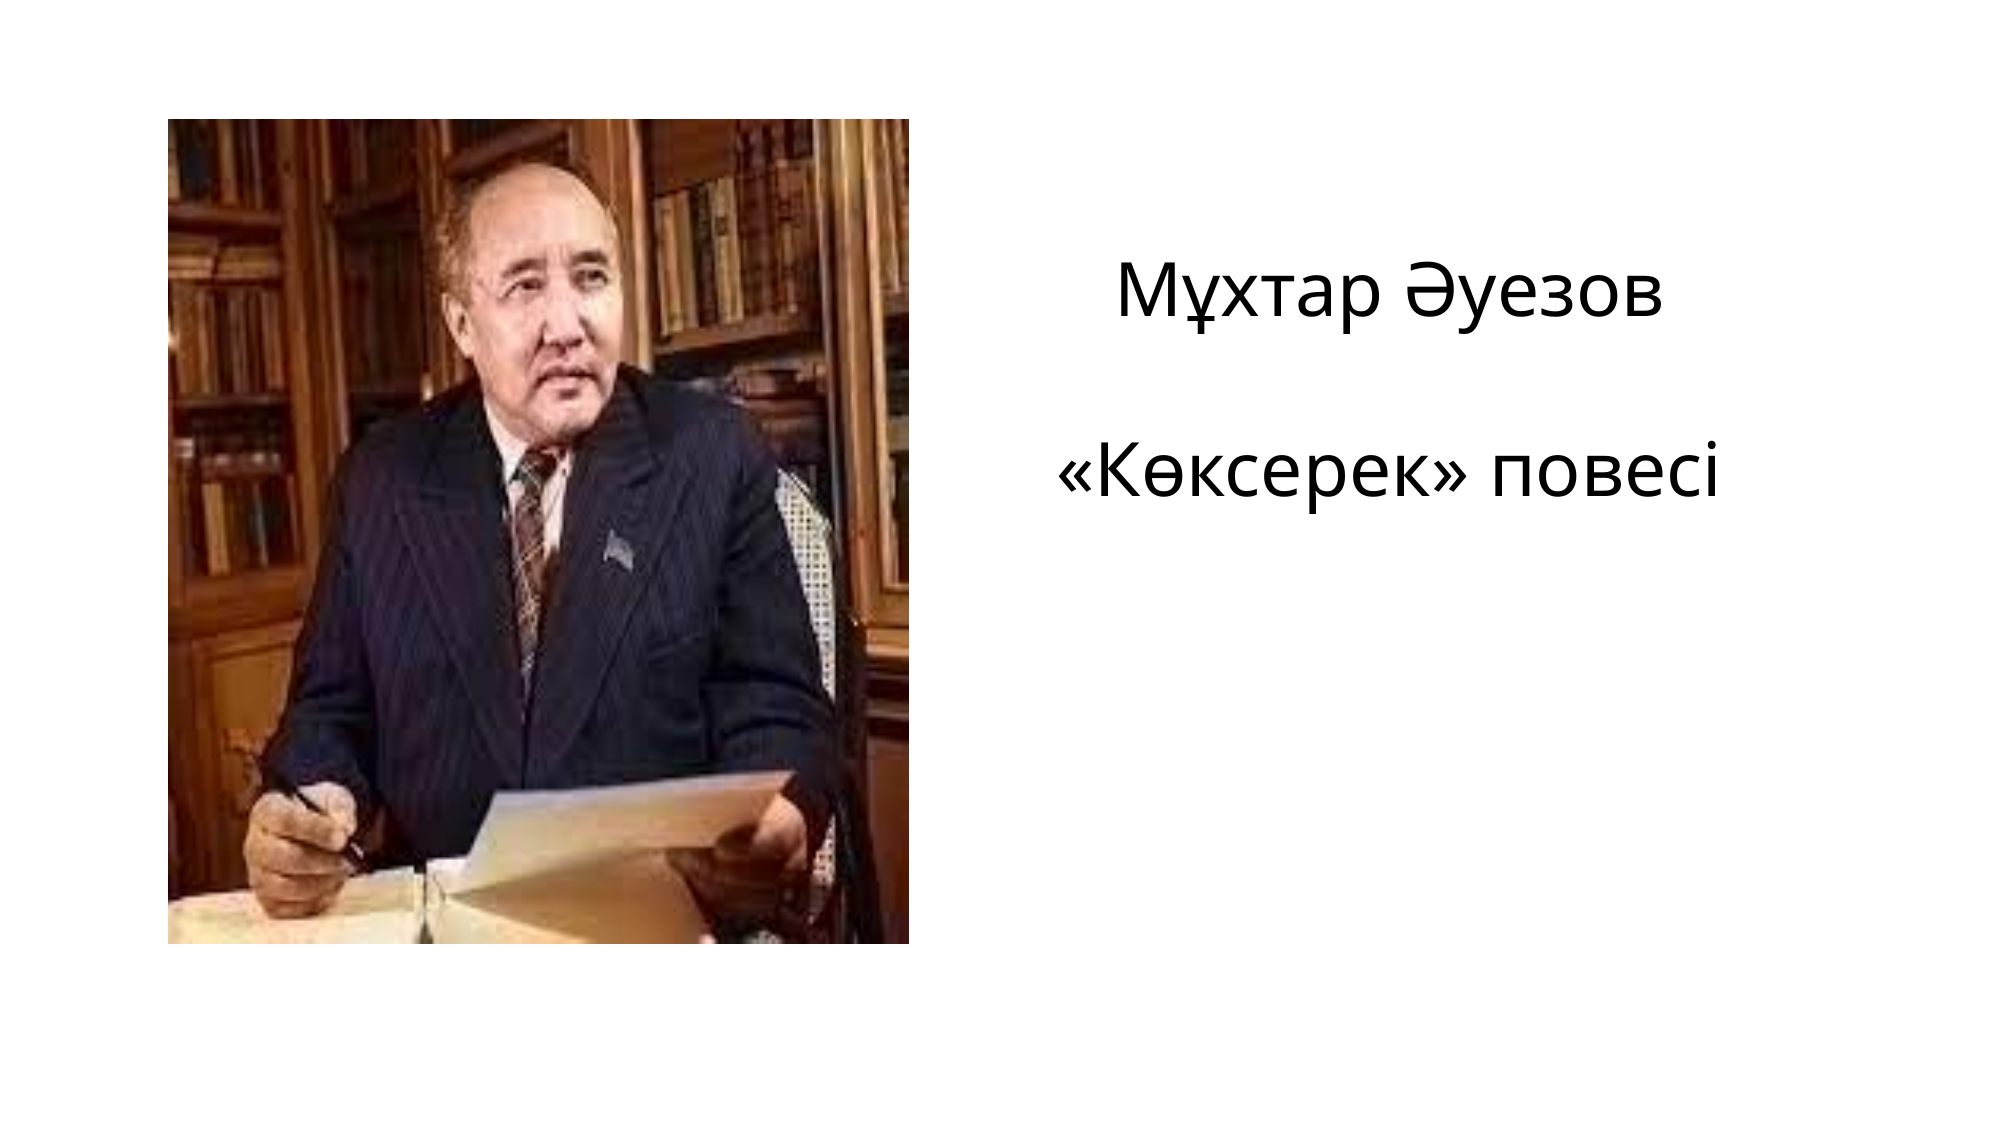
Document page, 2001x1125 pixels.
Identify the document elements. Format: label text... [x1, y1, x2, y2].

picture [167, 119, 909, 944]
text_box Мұхтар Әуезов «Көксерек» повесі [909, 234, 1916, 699]
